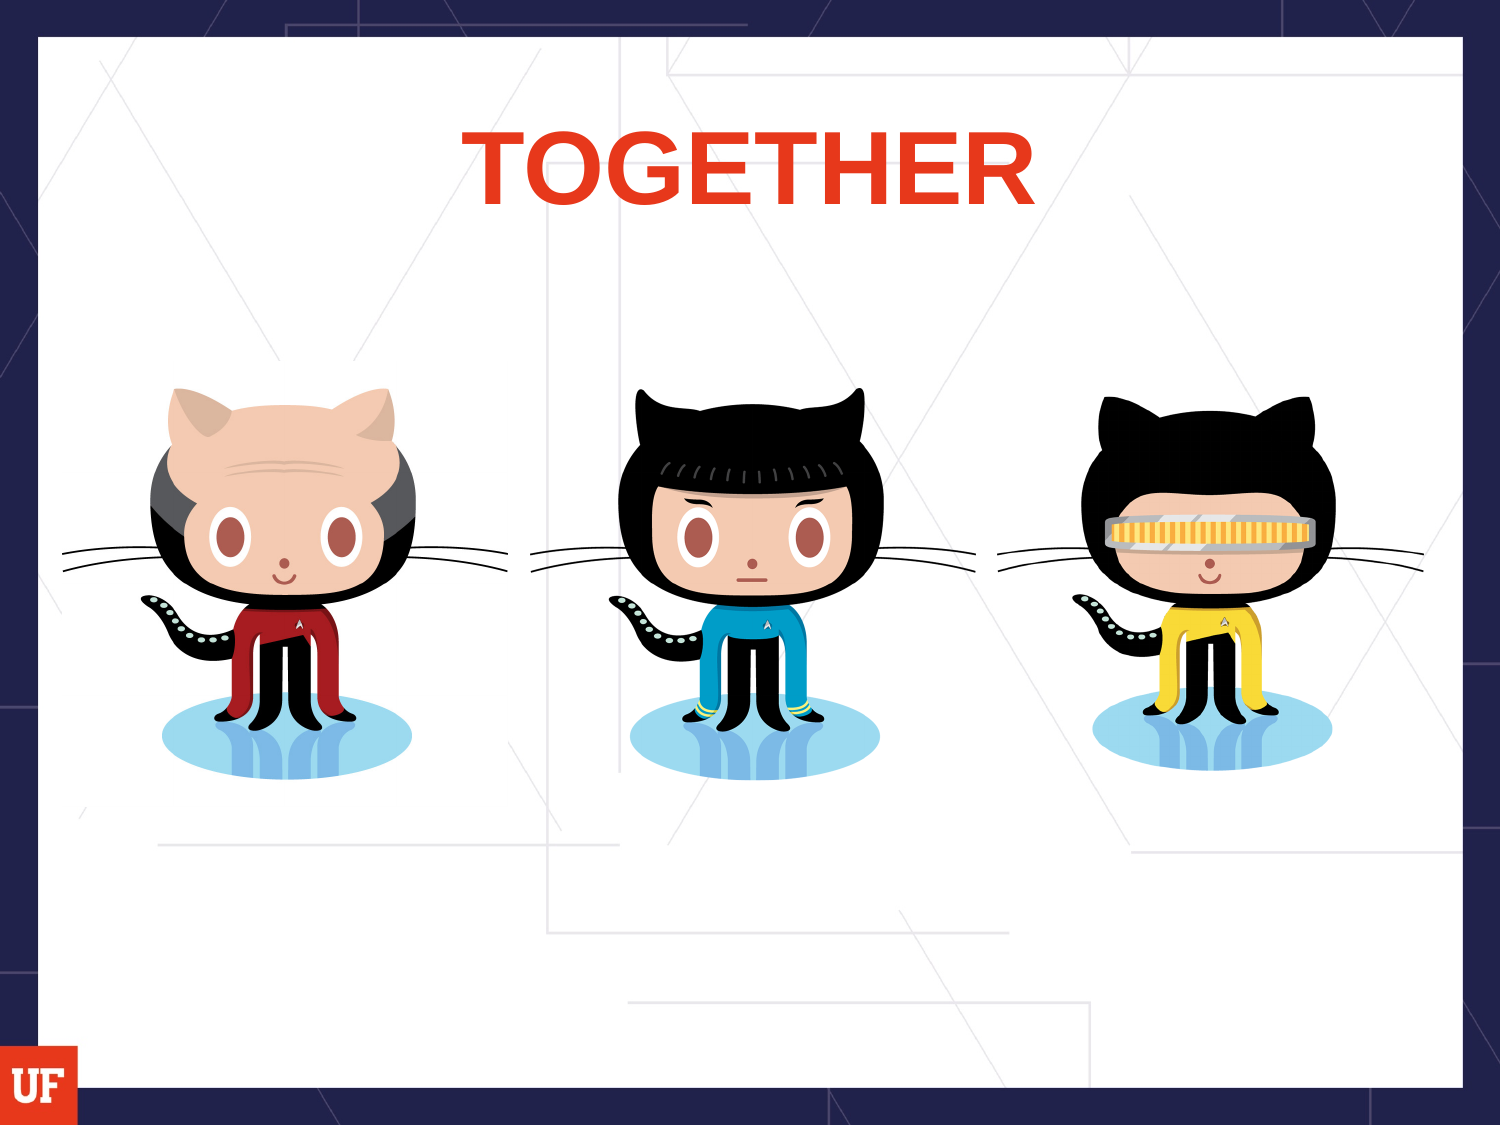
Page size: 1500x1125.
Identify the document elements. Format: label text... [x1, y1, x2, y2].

title TOGETHER [62, 62, 1438, 263]
picture [0, 0, 1500, 1125]
